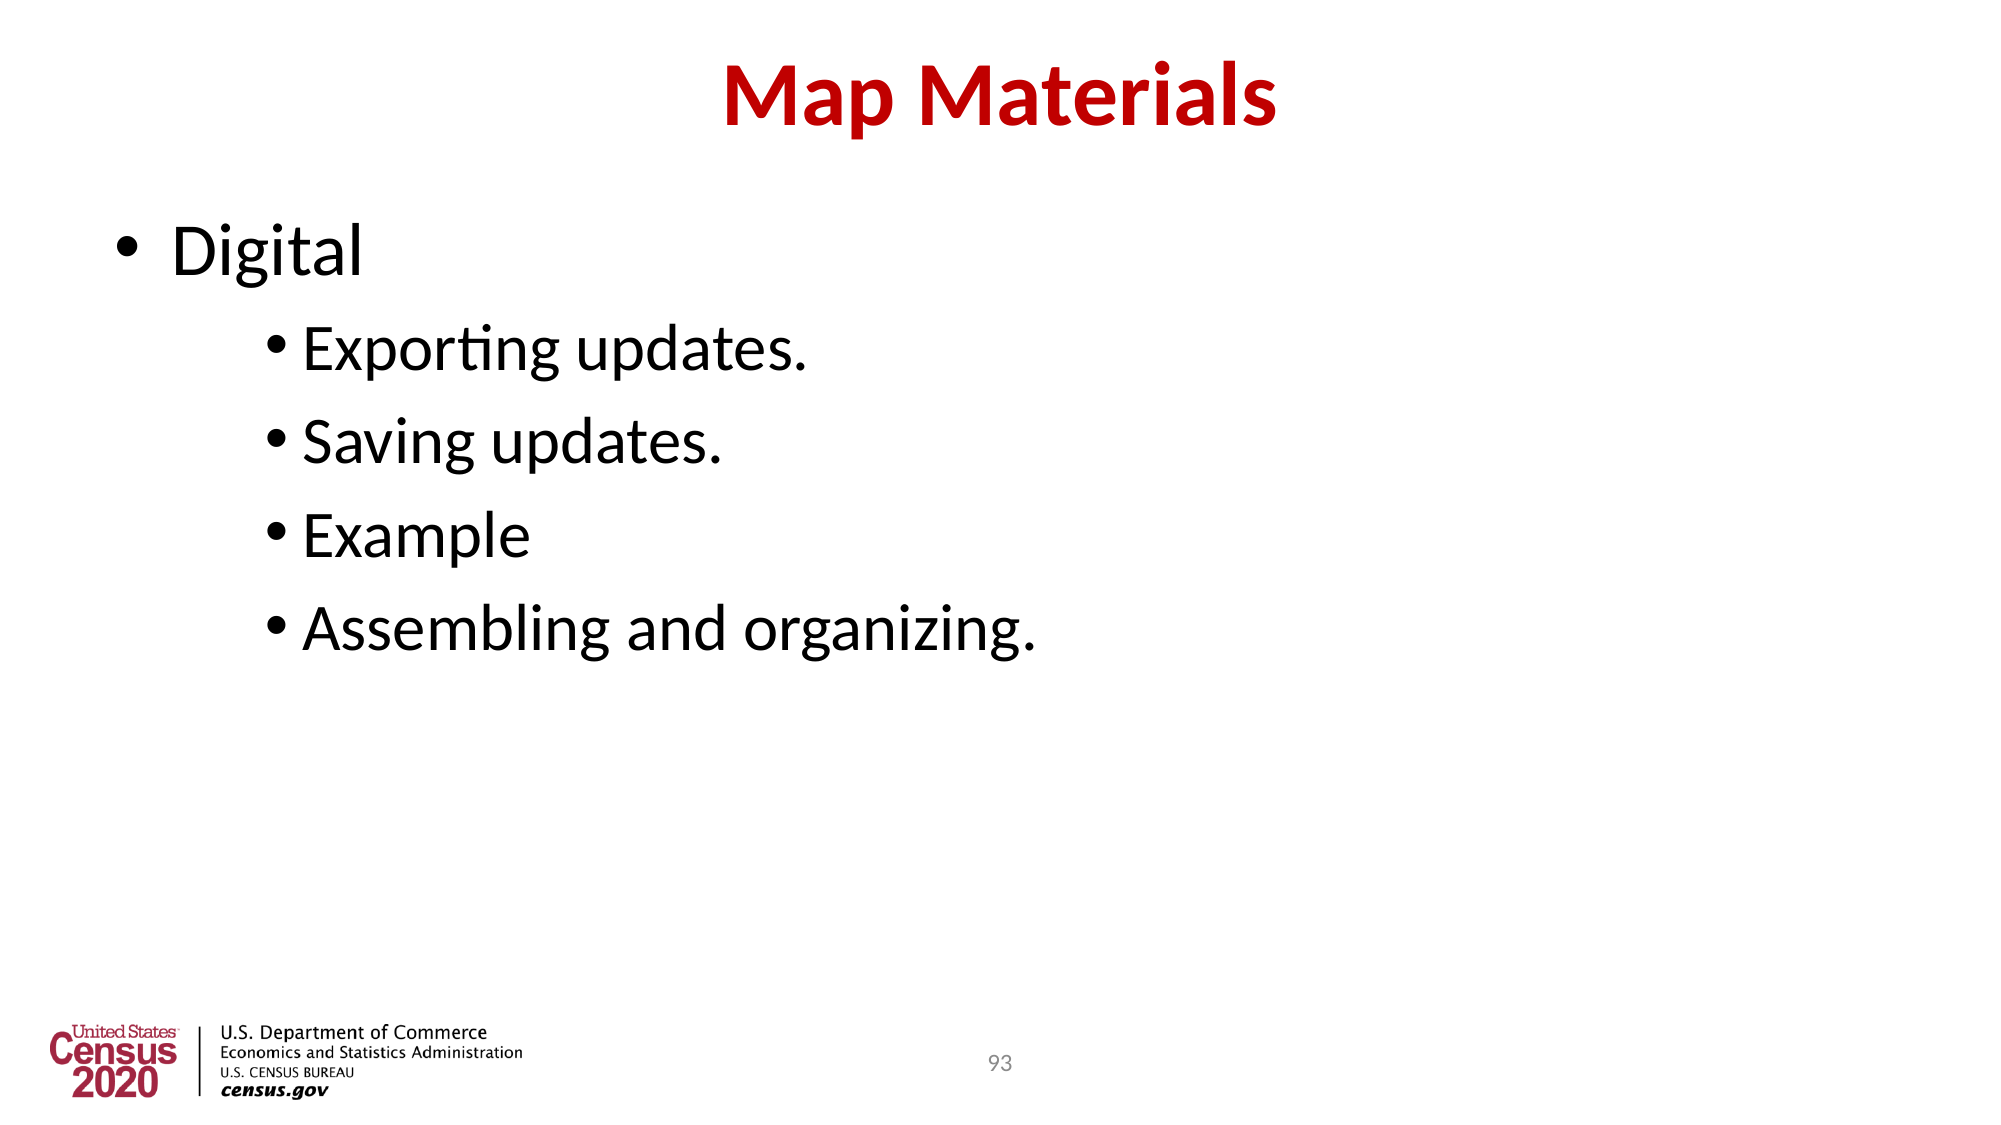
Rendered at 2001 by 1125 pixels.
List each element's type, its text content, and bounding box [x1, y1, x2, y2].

list Digital Exporting updates. Saving updates. Example Assembling and organizing. [99, 192, 1900, 1043]
title Map Materials [99, 1, 1900, 175]
slide_number 93 [774, 1032, 1225, 1092]
picture [50, 1024, 522, 1100]
